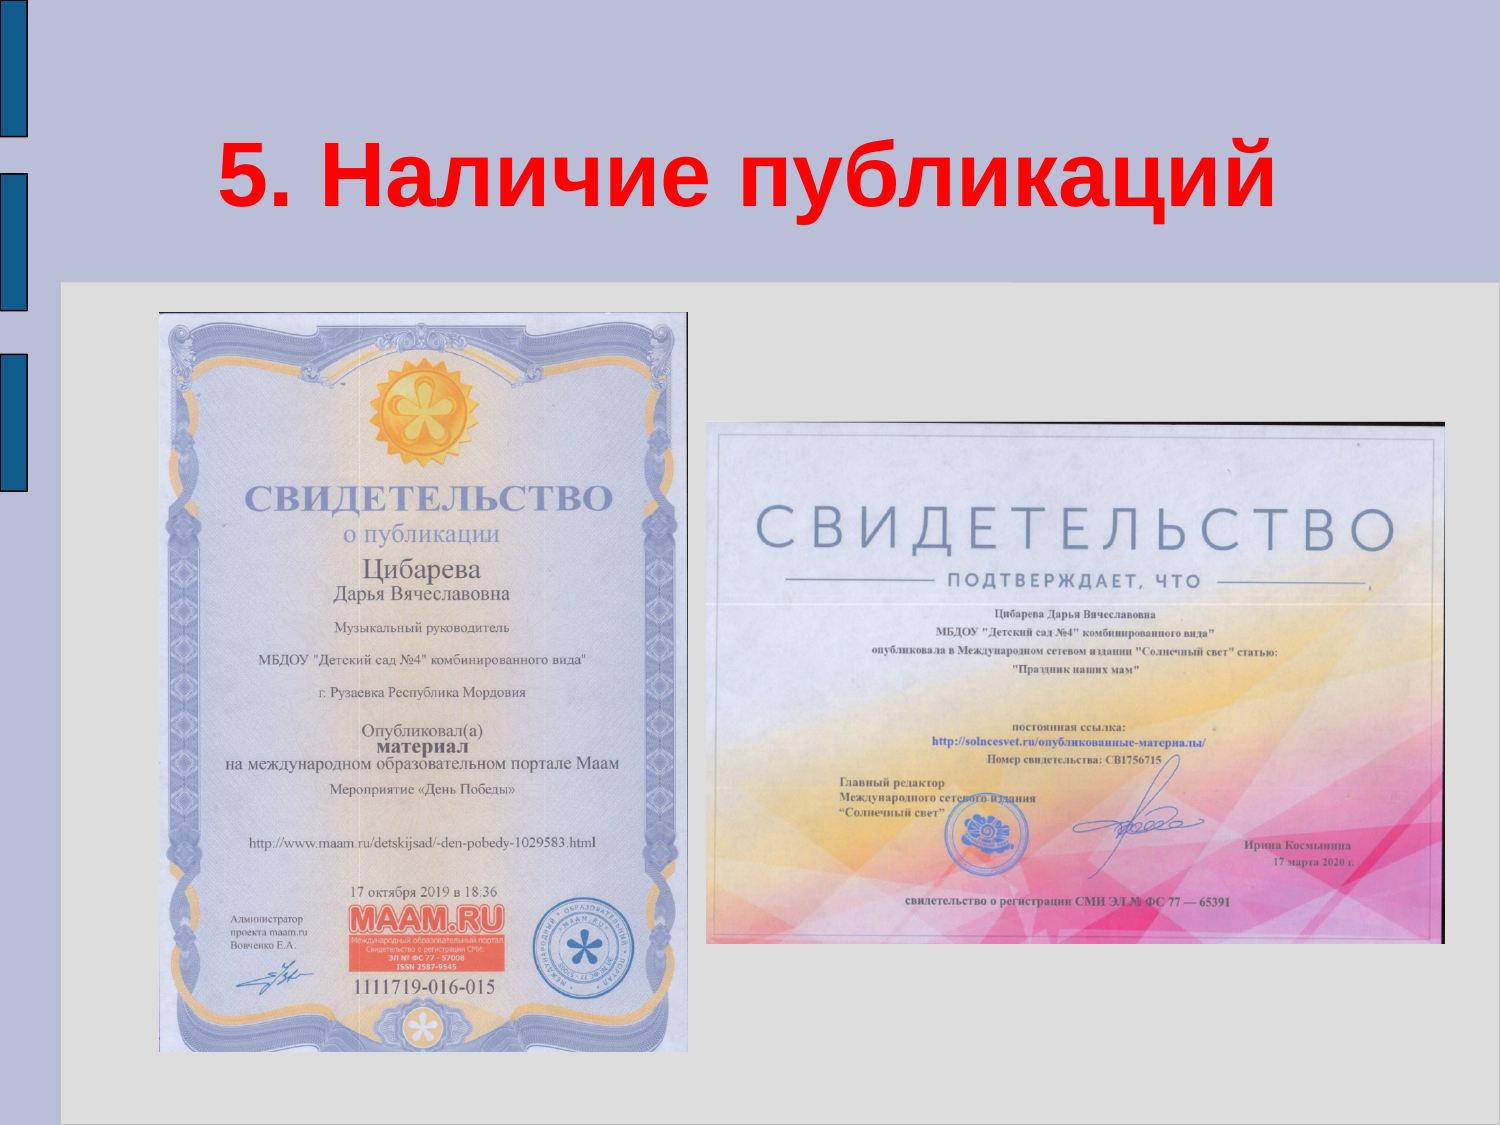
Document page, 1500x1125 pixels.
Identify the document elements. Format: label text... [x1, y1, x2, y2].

picture [1337, 422, 1445, 944]
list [159, 312, 688, 1053]
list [813, 312, 1337, 1053]
title 5. Наличие публикаций [109, 22, 1389, 330]
picture [706, 422, 813, 944]
